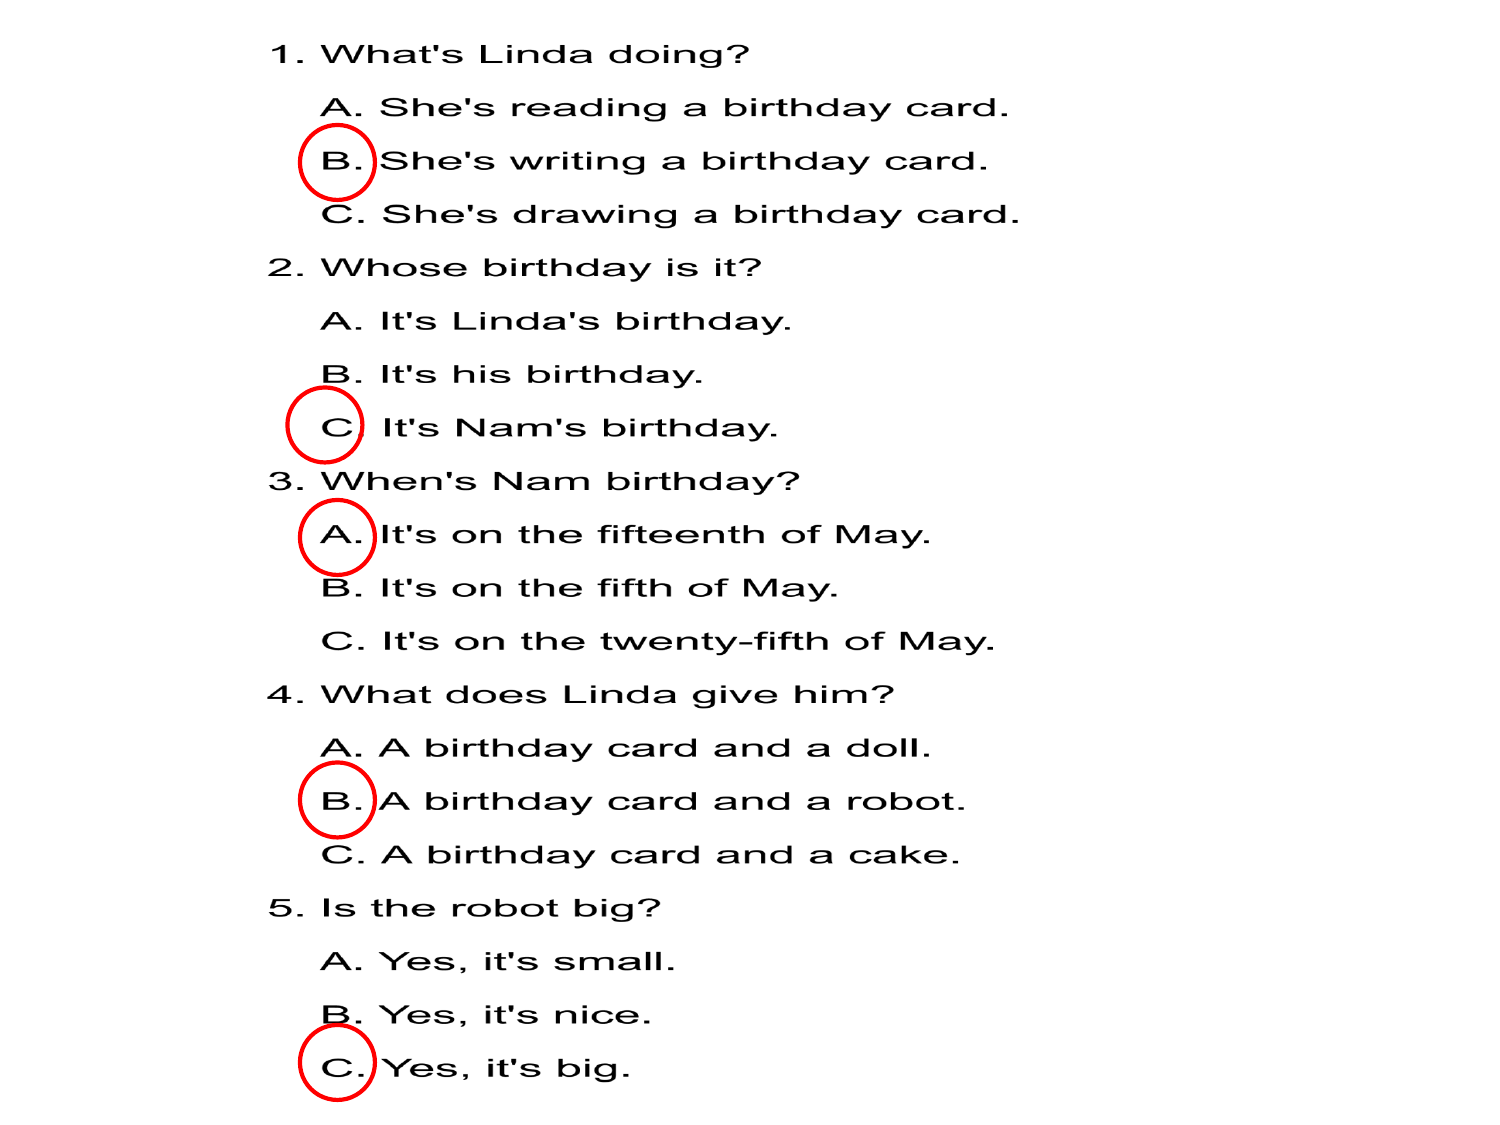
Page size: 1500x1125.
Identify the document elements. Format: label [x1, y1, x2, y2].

list [224, 0, 1238, 1125]
